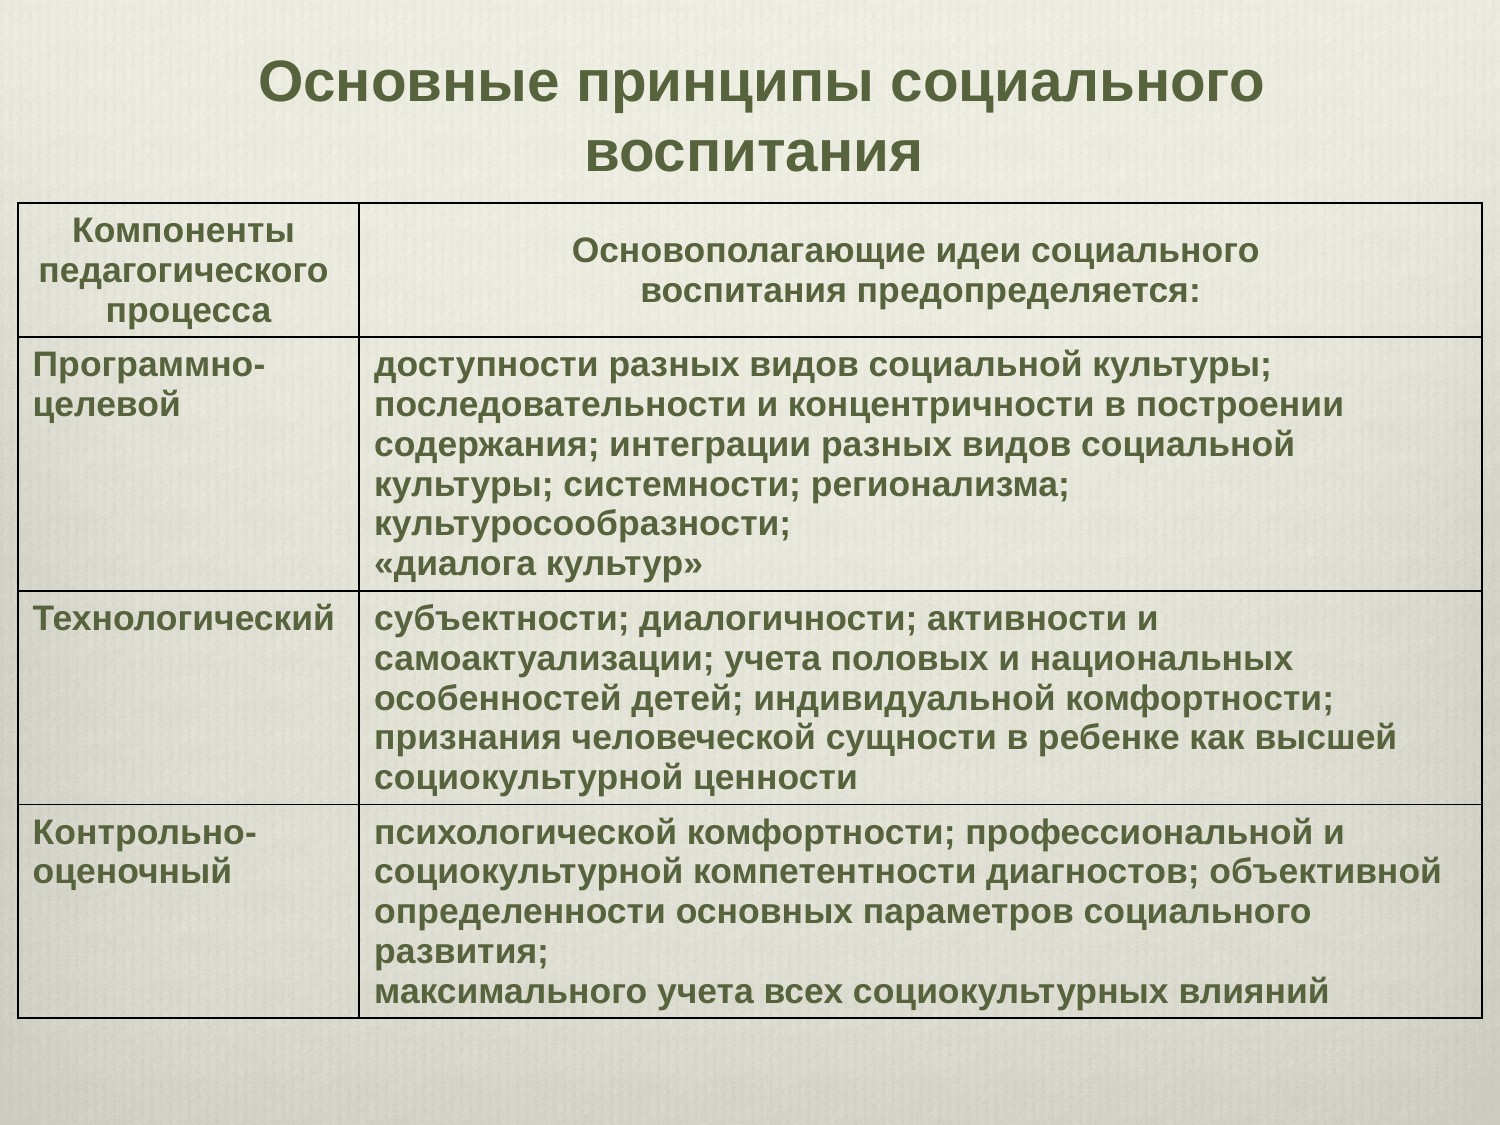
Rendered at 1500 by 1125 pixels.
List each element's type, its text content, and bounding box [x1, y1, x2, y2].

table_header Основополагающие идеи социального воспитания предопределяется: [360, 204, 1481, 336]
text_box Основные принципы социального воспитания [88, 35, 1436, 191]
table_header Компоненты педагогического процесса [19, 204, 358, 336]
table_cell доступности разных видов социальной культуры; последовательности и концентричности в построении содержания; интеграции разных видов социальной культуры; системности; регионализма; культуросообразности; «диалога культур» [360, 338, 1481, 590]
table_cell субъектности; диалогичности; активности и самоактуализации; учета половых и национальных особенностей детей; индивидуальной комфортности; признания человеческой сущности в ребенке как высшей социокультурной ценности [360, 592, 1481, 804]
table_cell Программно-целевой [19, 338, 358, 590]
table_cell Контрольно-оценочный [19, 805, 358, 1017]
table_cell Технологический [19, 592, 358, 804]
table_cell психологической комфортности; профессиональной и социокультурной компетентности диагностов; объективной определенности основных параметров социального развития; максимального учета всех социокультурных влияний [360, 805, 1481, 1017]
